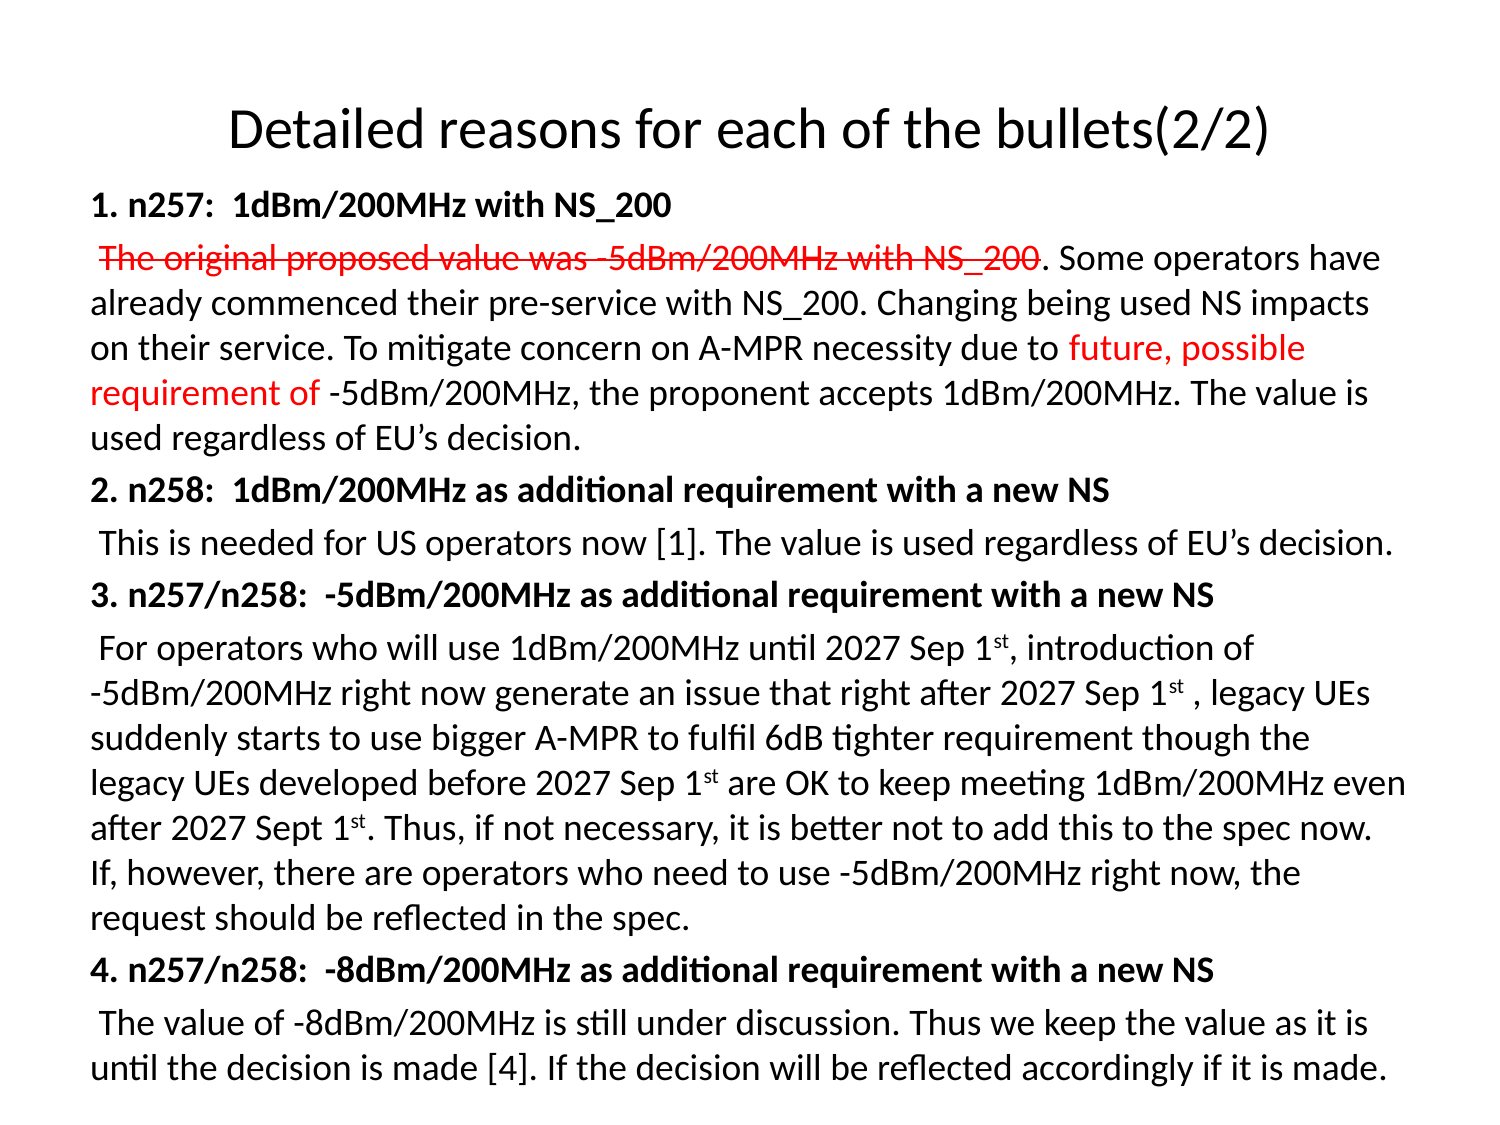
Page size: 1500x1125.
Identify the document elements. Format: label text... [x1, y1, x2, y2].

list 1. n257: 1dBm/200MHz with NS_200 The original proposed value was -5dBm/200MHz with NS_200. Some operators have already commenced their pre-service with NS_200. Changing being used NS impacts on their service. To mitigate concern on A-MPR necessity due to future, possible requirement of -5dBm/200MHz, the proponent accepts 1dBm/200MHz. The value is used regardless of EU’s decision. 2. n258: 1dBm/200MHz as additional requirement with a new NS This is needed for US operators now [1]. The value is used regardless of EU’s decision. 3. n257/n258: -5dBm/200MHz as additional requirement with a new NS For operators who will use 1dBm/200MHz until 2027 Sep 1st, introduction of -5dBm/200MHz right now generate an issue that right after 2027 Sep 1st , legacy UEs suddenly starts to use bigger A-MPR to fulfil 6dB tighter requirement though the legacy UEs developed before 2027 Sep 1st are OK to keep meeting 1dBm/200MHz even after 2027 Sept 1st. Thus, if not necessary, it is better not to add this to the spec now. If, however, there are operators who need to use -5dBm/200MHz right now, the request should be reflected in the spec. 4. n257/n258: -8dBm/200MHz as additional requirement with a new NS The value of -8dBm/200MHz is still under discussion. Thus we keep the value as it is until the decision is made [4]. If the decision will be reflected accordingly if it is made. [75, 172, 1425, 1118]
title Detailed reasons for each of the bullets(2/2) [75, 30, 1425, 172]
